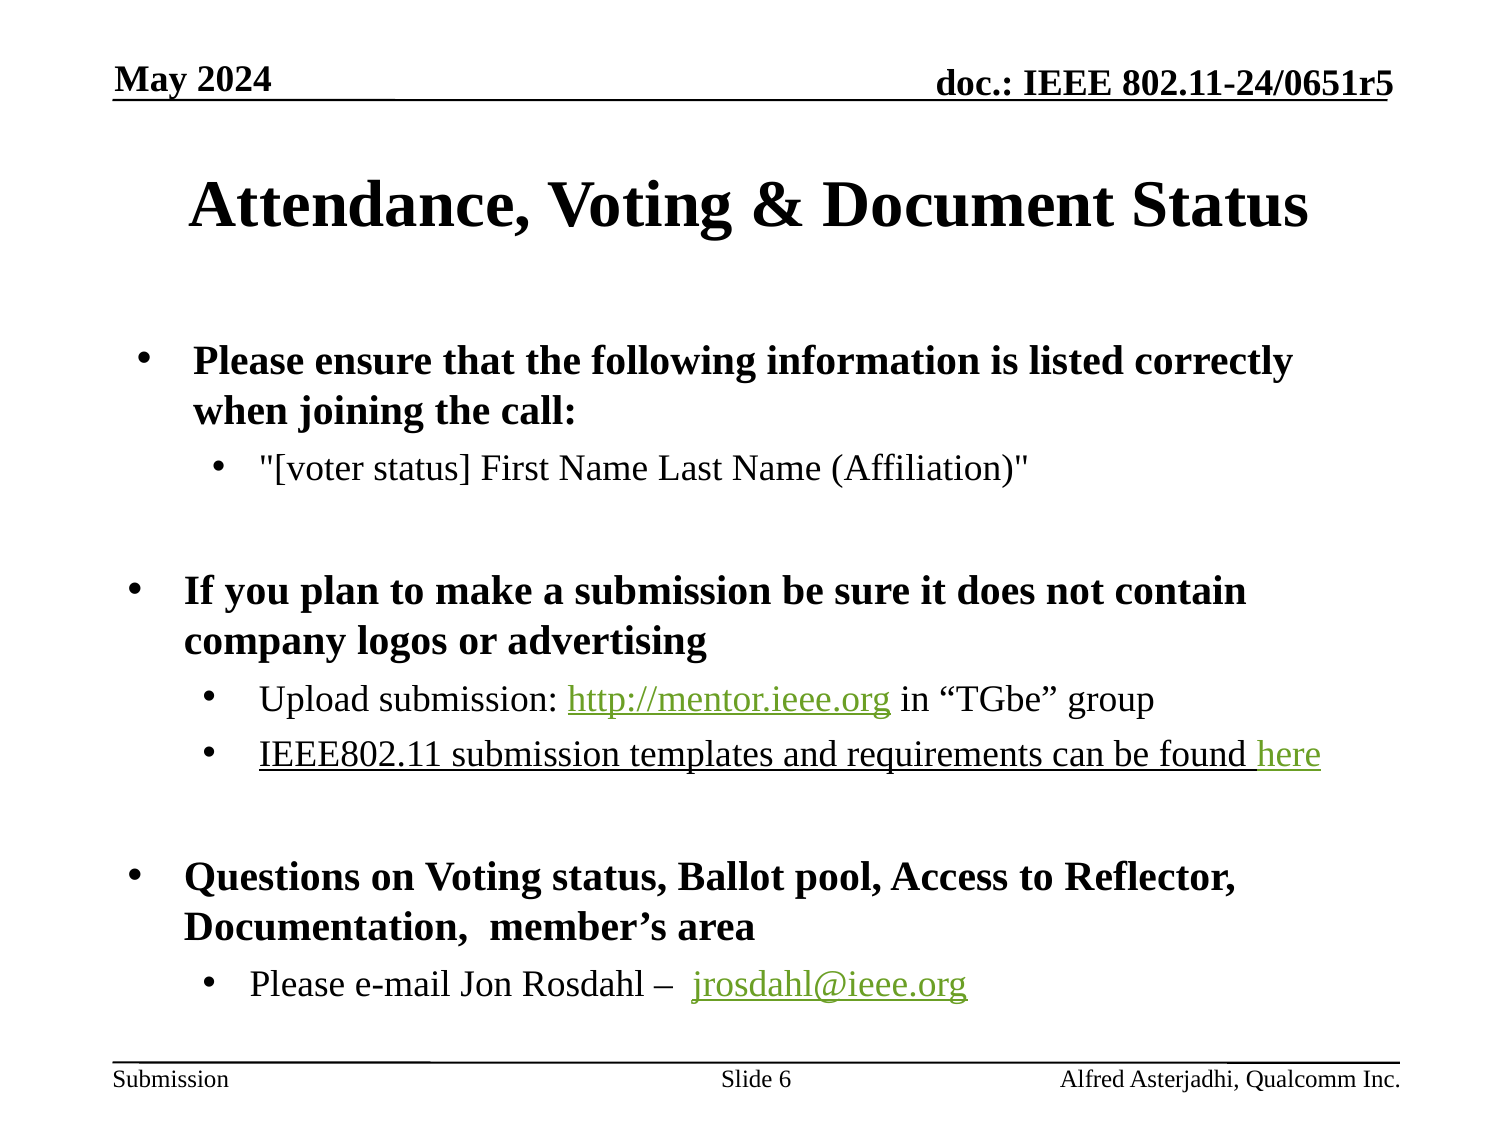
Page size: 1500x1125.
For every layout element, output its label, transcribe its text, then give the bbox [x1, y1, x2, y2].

list Please ensure that the following information is listed correctly when joining the call: "[voter status] First Name Last Name (Affiliation)" If you plan to make a submission be sure it does not contain company logos or advertising Upload submission: http://mentor.ieee.org in “TGbe” group IEEE802.11 submission templates and requirements can be found here Questions on Voting status, Ballot pool, Access to Reflector, Documentation, member’s area Please e-mail Jon Rosdahl – jrosdahl@ieee.org [112, 324, 1388, 1038]
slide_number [114, 54, 423, 100]
title Attendance, Voting & Document Status [112, 112, 1388, 288]
slide_number Slide 6 [712, 1061, 800, 1123]
footer Alfred Asterjadhi, Qualcomm Inc. [878, 1061, 1402, 1093]
